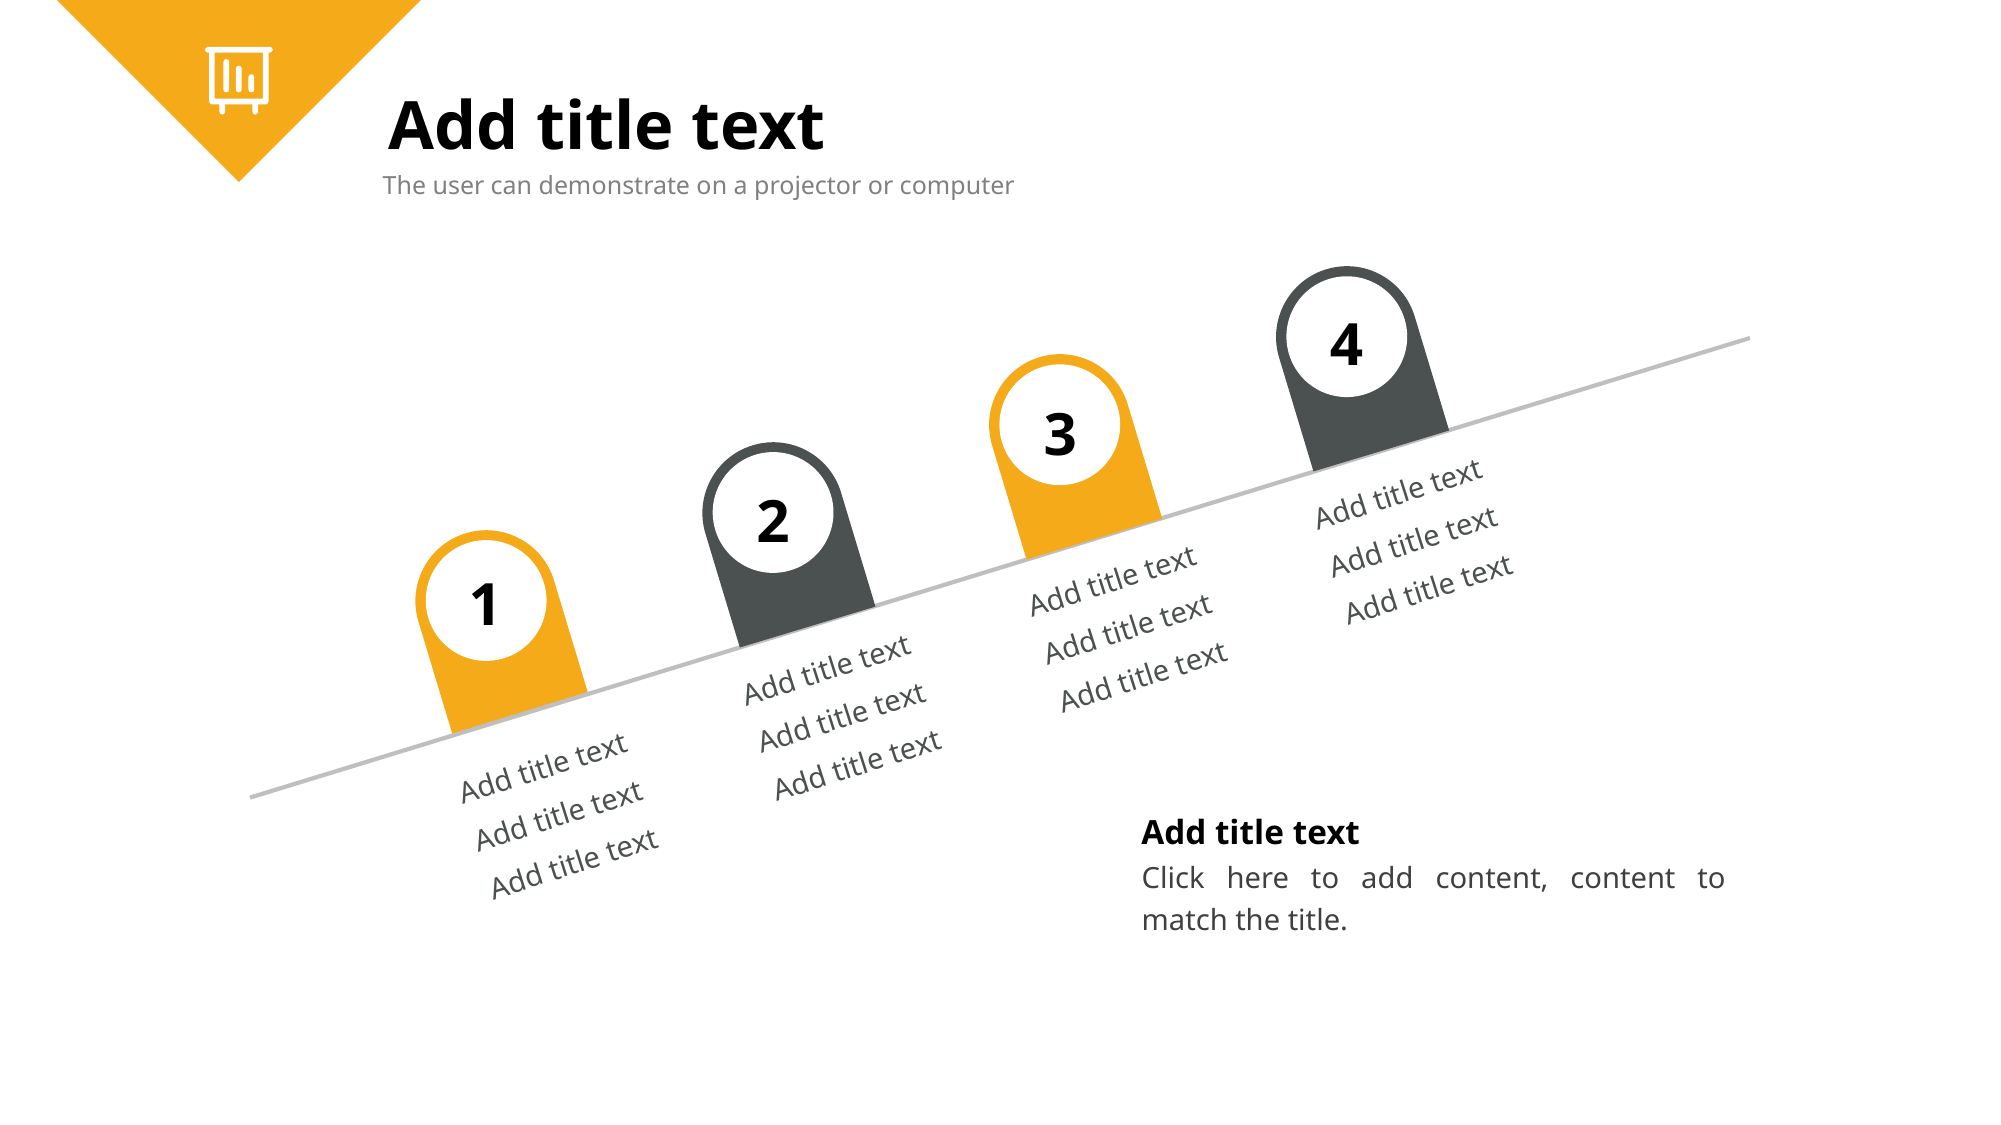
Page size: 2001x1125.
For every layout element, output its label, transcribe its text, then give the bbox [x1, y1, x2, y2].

text_box [1285, 307, 1293, 337]
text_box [249, 337, 1750, 798]
text_box 4 [1293, 285, 1401, 337]
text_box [426, 732, 686, 887]
text_box [1401, 289, 1422, 337]
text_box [1281, 458, 1541, 613]
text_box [995, 545, 1255, 701]
text_box [1275, 289, 1293, 337]
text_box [709, 634, 969, 789]
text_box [56, 0, 1455, 205]
text_box [1401, 307, 1409, 337]
text_box [1297, 265, 1397, 285]
text_box [1313, 275, 1381, 285]
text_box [1126, 795, 1741, 942]
